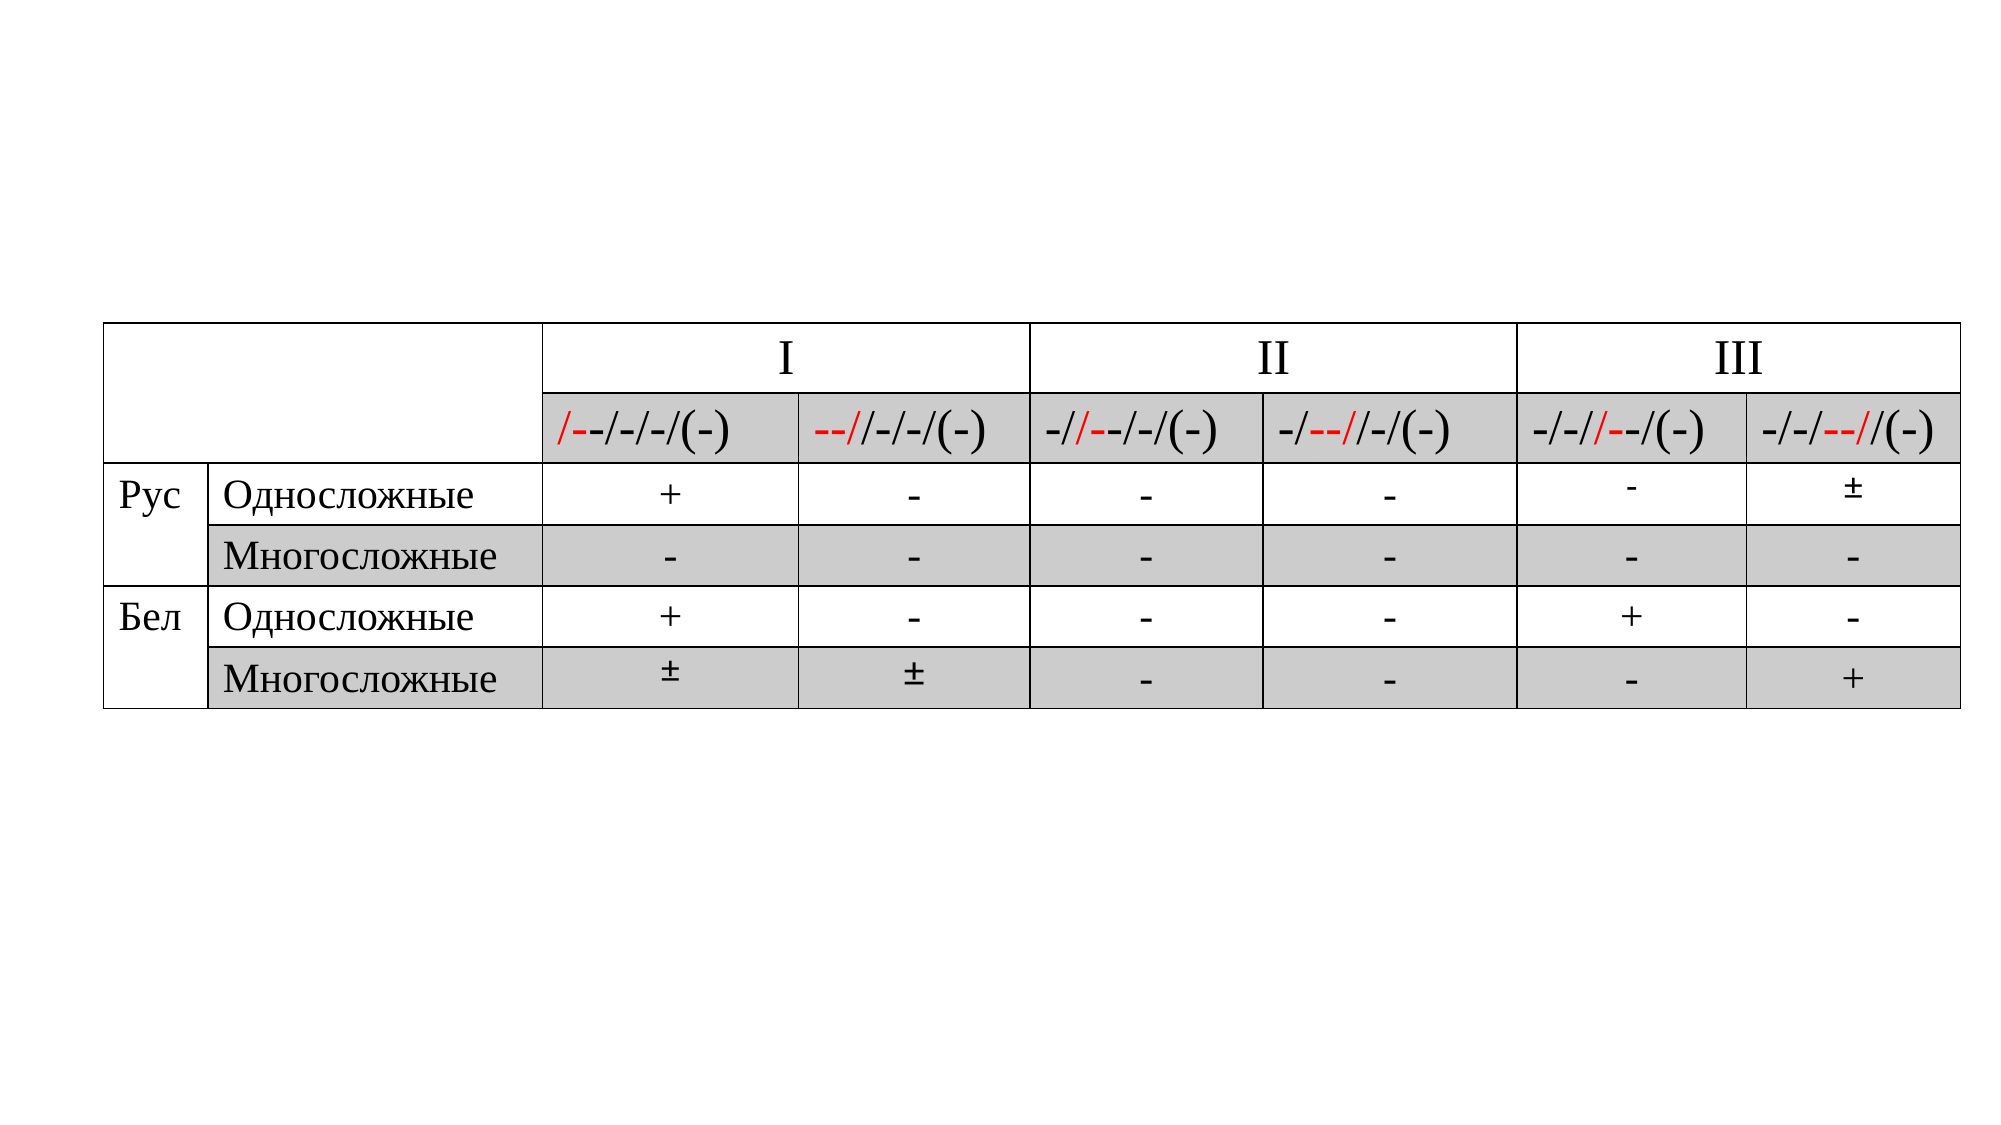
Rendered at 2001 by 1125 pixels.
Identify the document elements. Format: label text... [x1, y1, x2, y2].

table_cell Многосложные [209, 648, 542, 708]
table_cell Односложные [209, 587, 542, 646]
table_cell --//-/-/(-) [799, 394, 1029, 462]
table_header II [1031, 324, 1516, 392]
table_cell - [1031, 464, 1262, 524]
table_cell Односложные [209, 464, 542, 524]
table_cell - [1747, 587, 1960, 646]
table_cell - [1518, 464, 1746, 524]
table_cell - [799, 587, 1029, 646]
table_cell - [1518, 648, 1746, 708]
table_cell - [799, 526, 1029, 585]
table_cell Бел [104, 587, 207, 708]
table_cell - [1264, 464, 1516, 524]
table_cell Рус [104, 464, 207, 585]
table_cell -//--/-/(-) [1031, 394, 1262, 462]
table_cell ± [1747, 464, 1960, 524]
table_cell - [1031, 526, 1262, 585]
table_cell -/-//--/(-) [1518, 394, 1746, 462]
table_header [104, 324, 542, 462]
table_header III [1518, 324, 1960, 392]
table_cell -/-/--//(-) [1747, 394, 1960, 462]
table_cell - [1264, 587, 1516, 646]
table_cell + [543, 464, 798, 524]
table_cell + [1518, 587, 1746, 646]
table_cell - [1747, 526, 1960, 585]
table_cell - [543, 526, 798, 585]
table_cell + [543, 587, 798, 646]
table_cell /--/-/-/(-) [543, 394, 798, 462]
table_cell - [1031, 587, 1262, 646]
table_cell + [1747, 648, 1960, 708]
table_cell - [799, 464, 1029, 524]
table_cell - [1518, 526, 1746, 585]
table_cell -/--//-/(-) [1264, 394, 1516, 462]
table_cell - [1031, 648, 1262, 708]
table_cell Многосложные [209, 526, 542, 585]
table_header I [543, 324, 1029, 392]
table_cell - [1264, 526, 1516, 585]
table_cell ± [799, 648, 1029, 708]
table_cell - [1264, 648, 1516, 708]
table_cell ± [543, 648, 798, 708]
